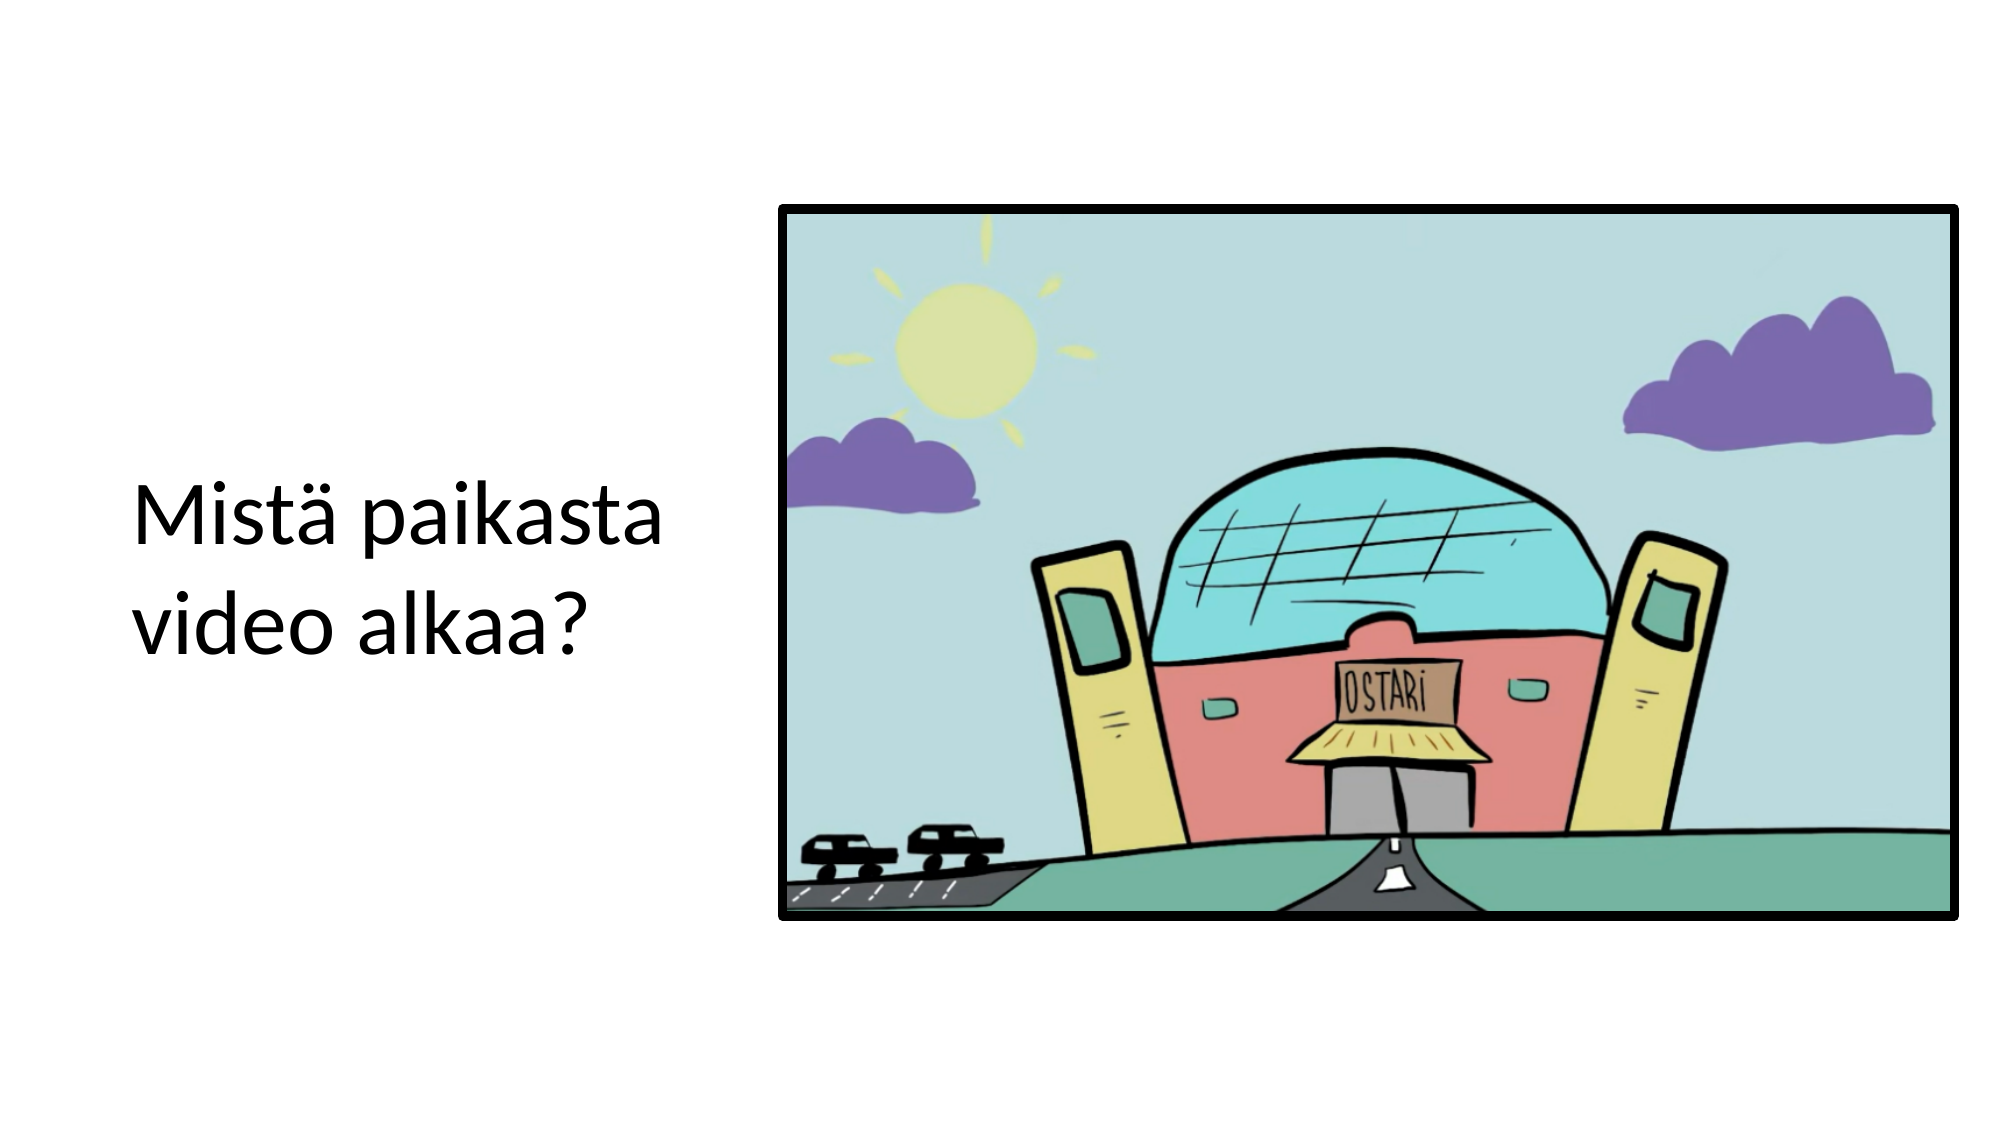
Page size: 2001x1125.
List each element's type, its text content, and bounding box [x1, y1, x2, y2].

title Mistä paikasta video alkaa? [116, 384, 766, 742]
picture [786, 213, 1950, 912]
